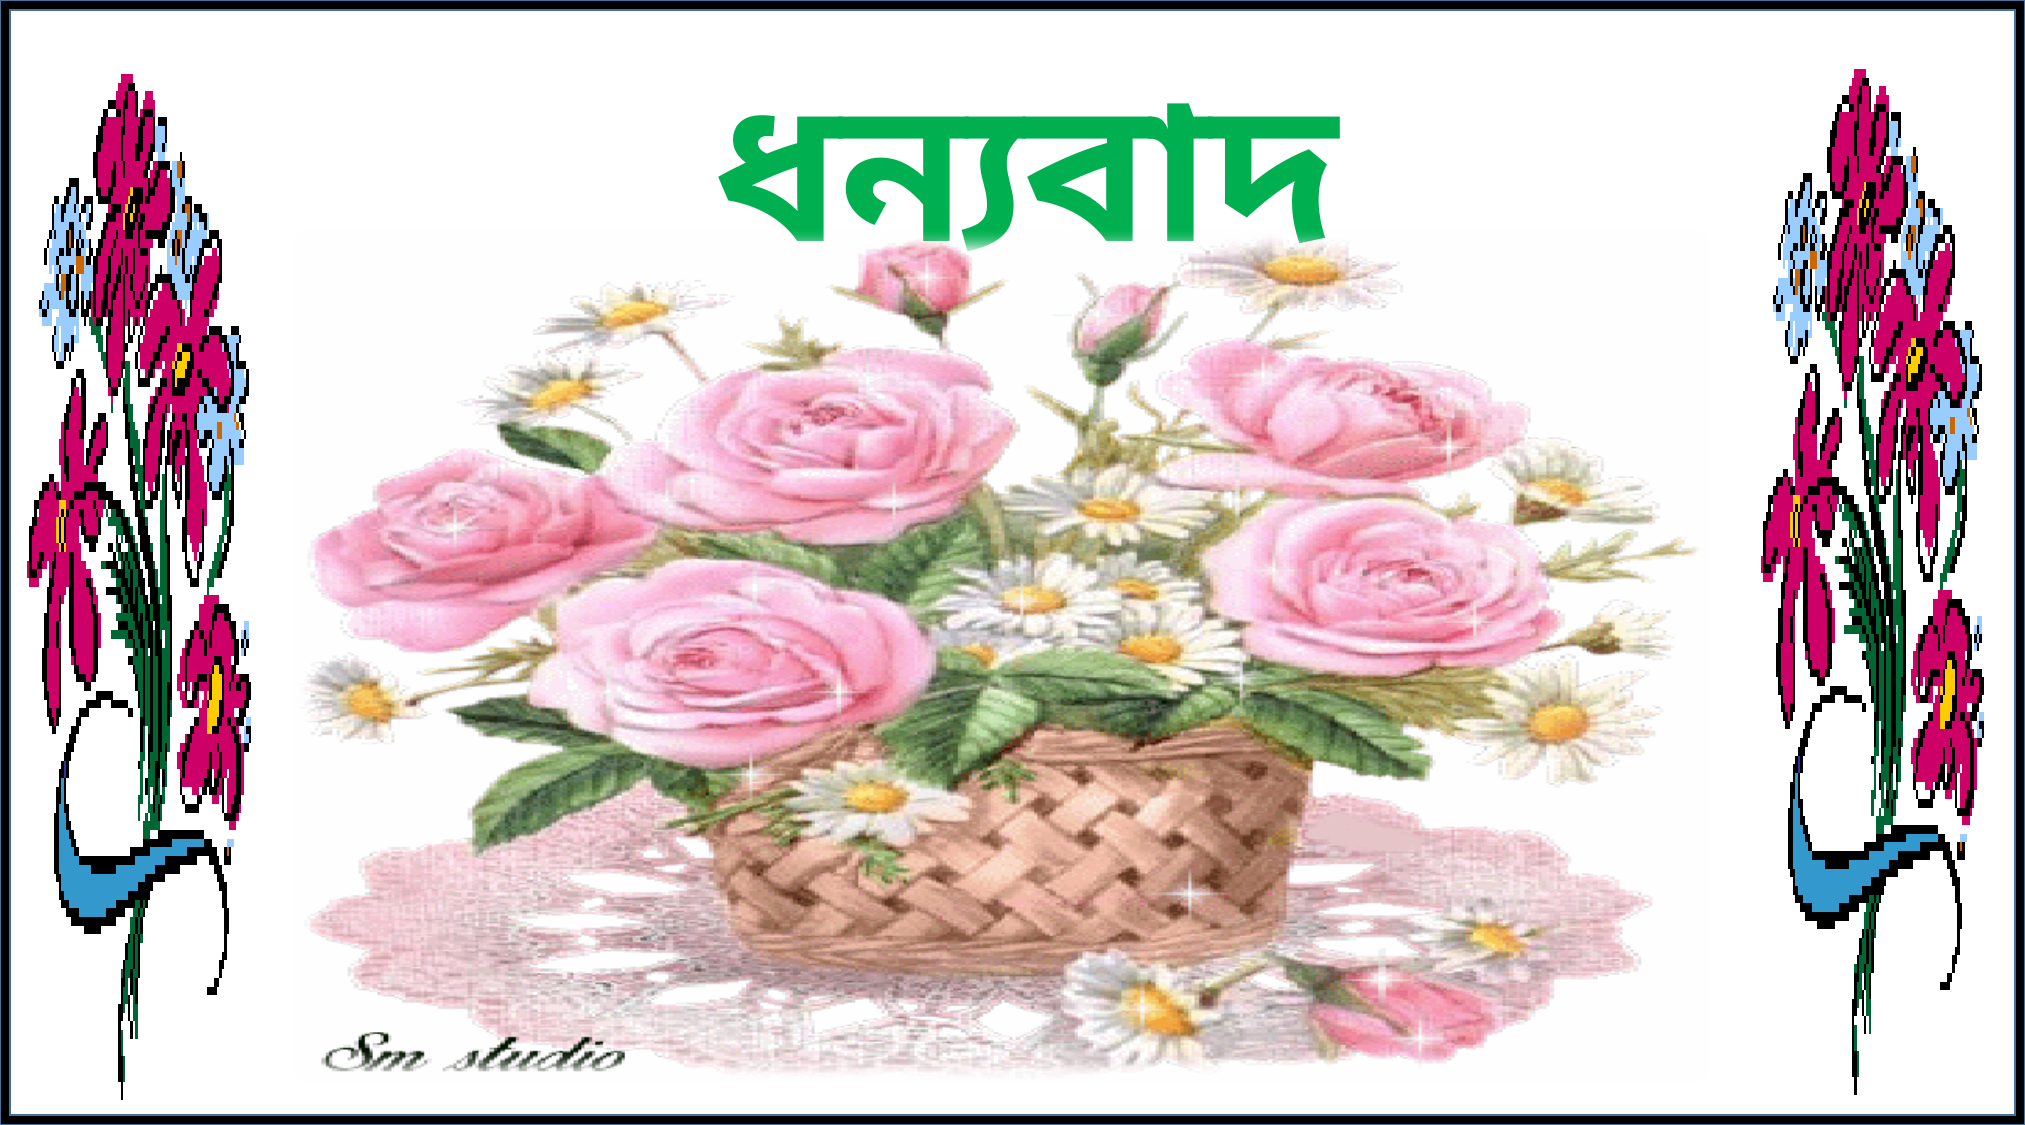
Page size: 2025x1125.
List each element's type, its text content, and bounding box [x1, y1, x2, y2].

picture [1754, 26, 1997, 1095]
picture [292, 229, 1710, 1084]
text_box [0, 0, 2025, 1125]
picture [20, 31, 264, 1100]
text_box ধন্যবাদ সবাইকে [292, 33, 1710, 229]
